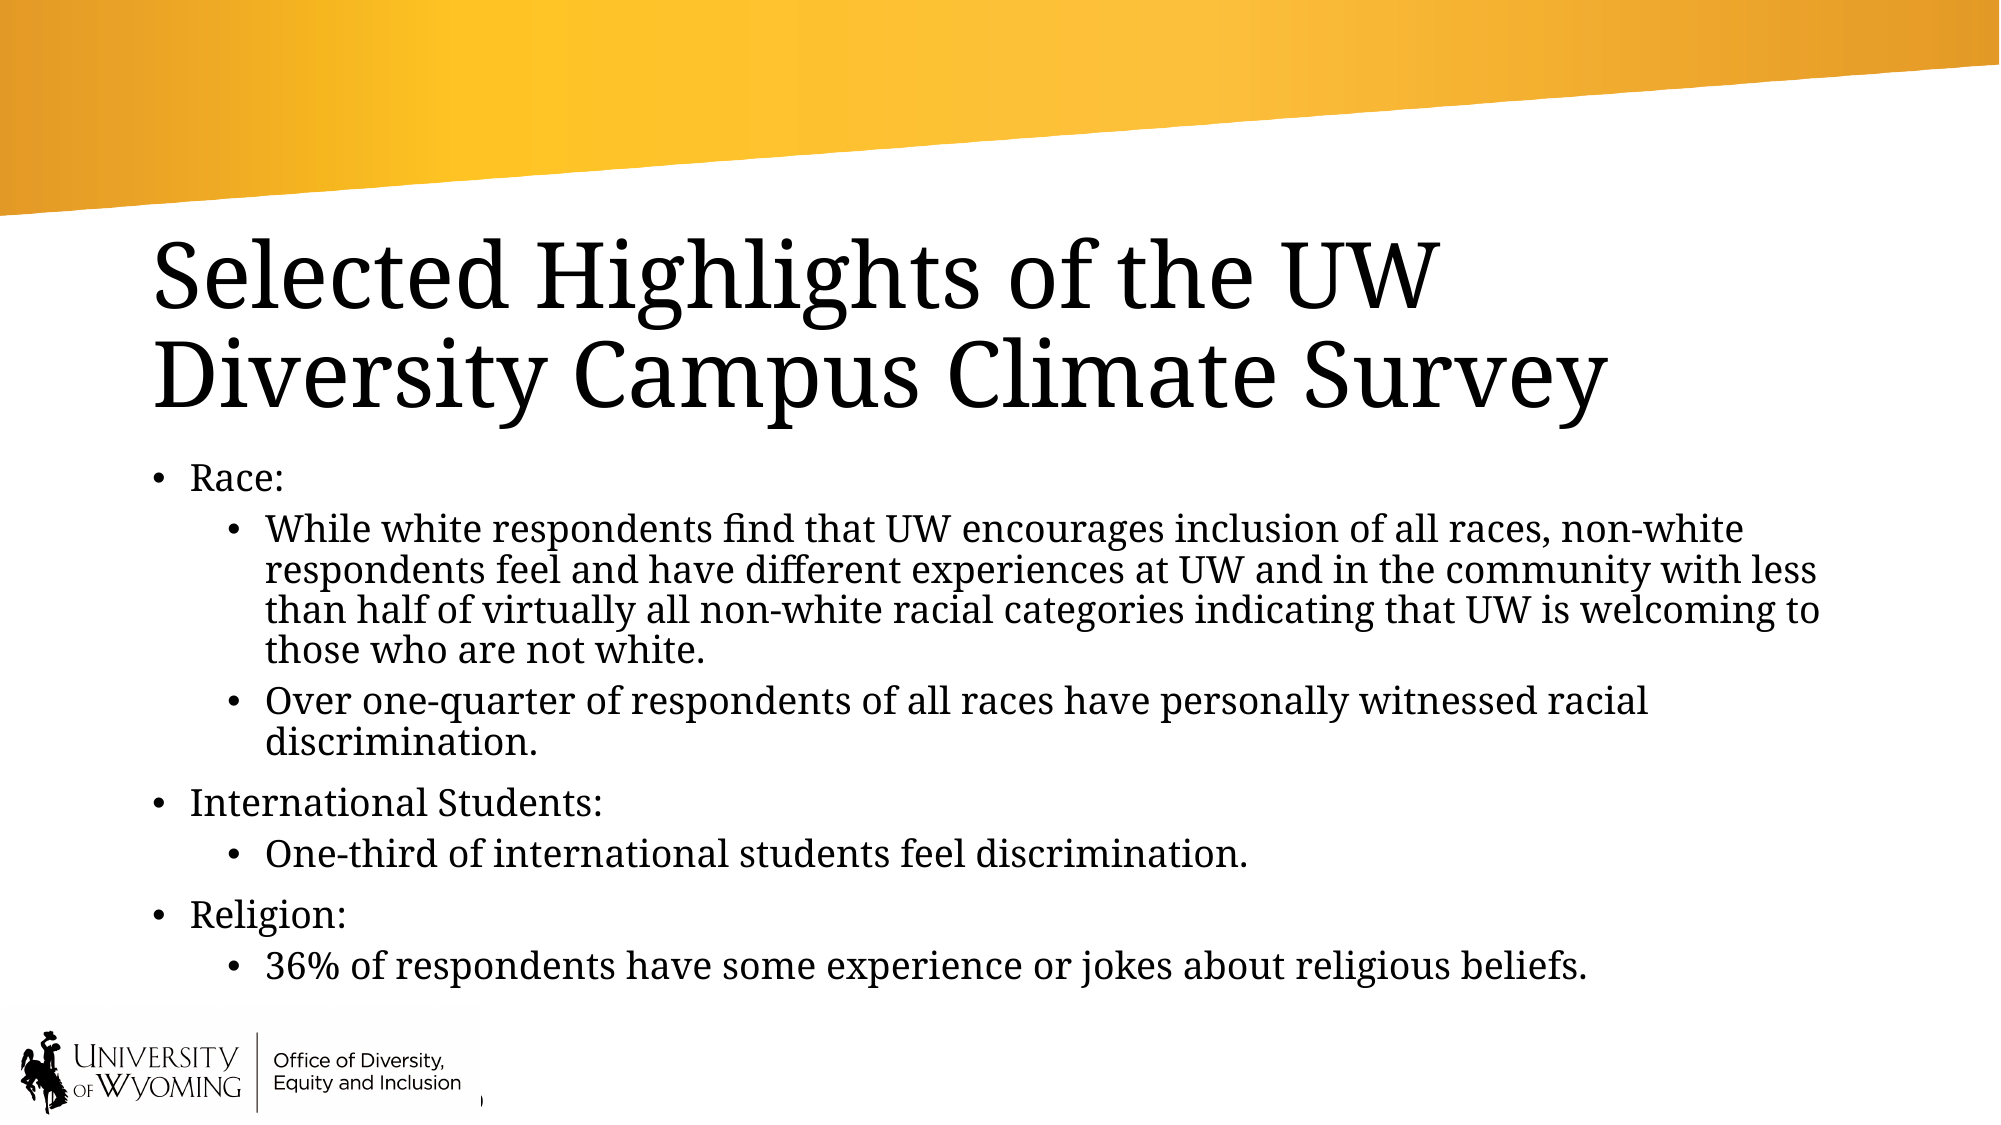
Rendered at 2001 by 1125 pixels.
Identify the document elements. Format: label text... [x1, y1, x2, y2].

picture [0, 1003, 481, 1125]
title Selected Highlights of the UW Diversity Campus Climate Survey [137, 219, 1863, 438]
picture [0, 0, 2000, 291]
list Race: While white respondents find that UW encourages inclusion of all races, non-white respondents feel and have different experiences at UW and in the community with less than half of virtually all non-white racial categories indicating that UW is welcoming to those who are not white. Over one-quarter of respondents of all races have personally witnessed racial discrimination. International Students: One-third of international students feel discrimination. Religion: 36% of respondents have some experience or jokes about religious beliefs. [137, 451, 1863, 1014]
